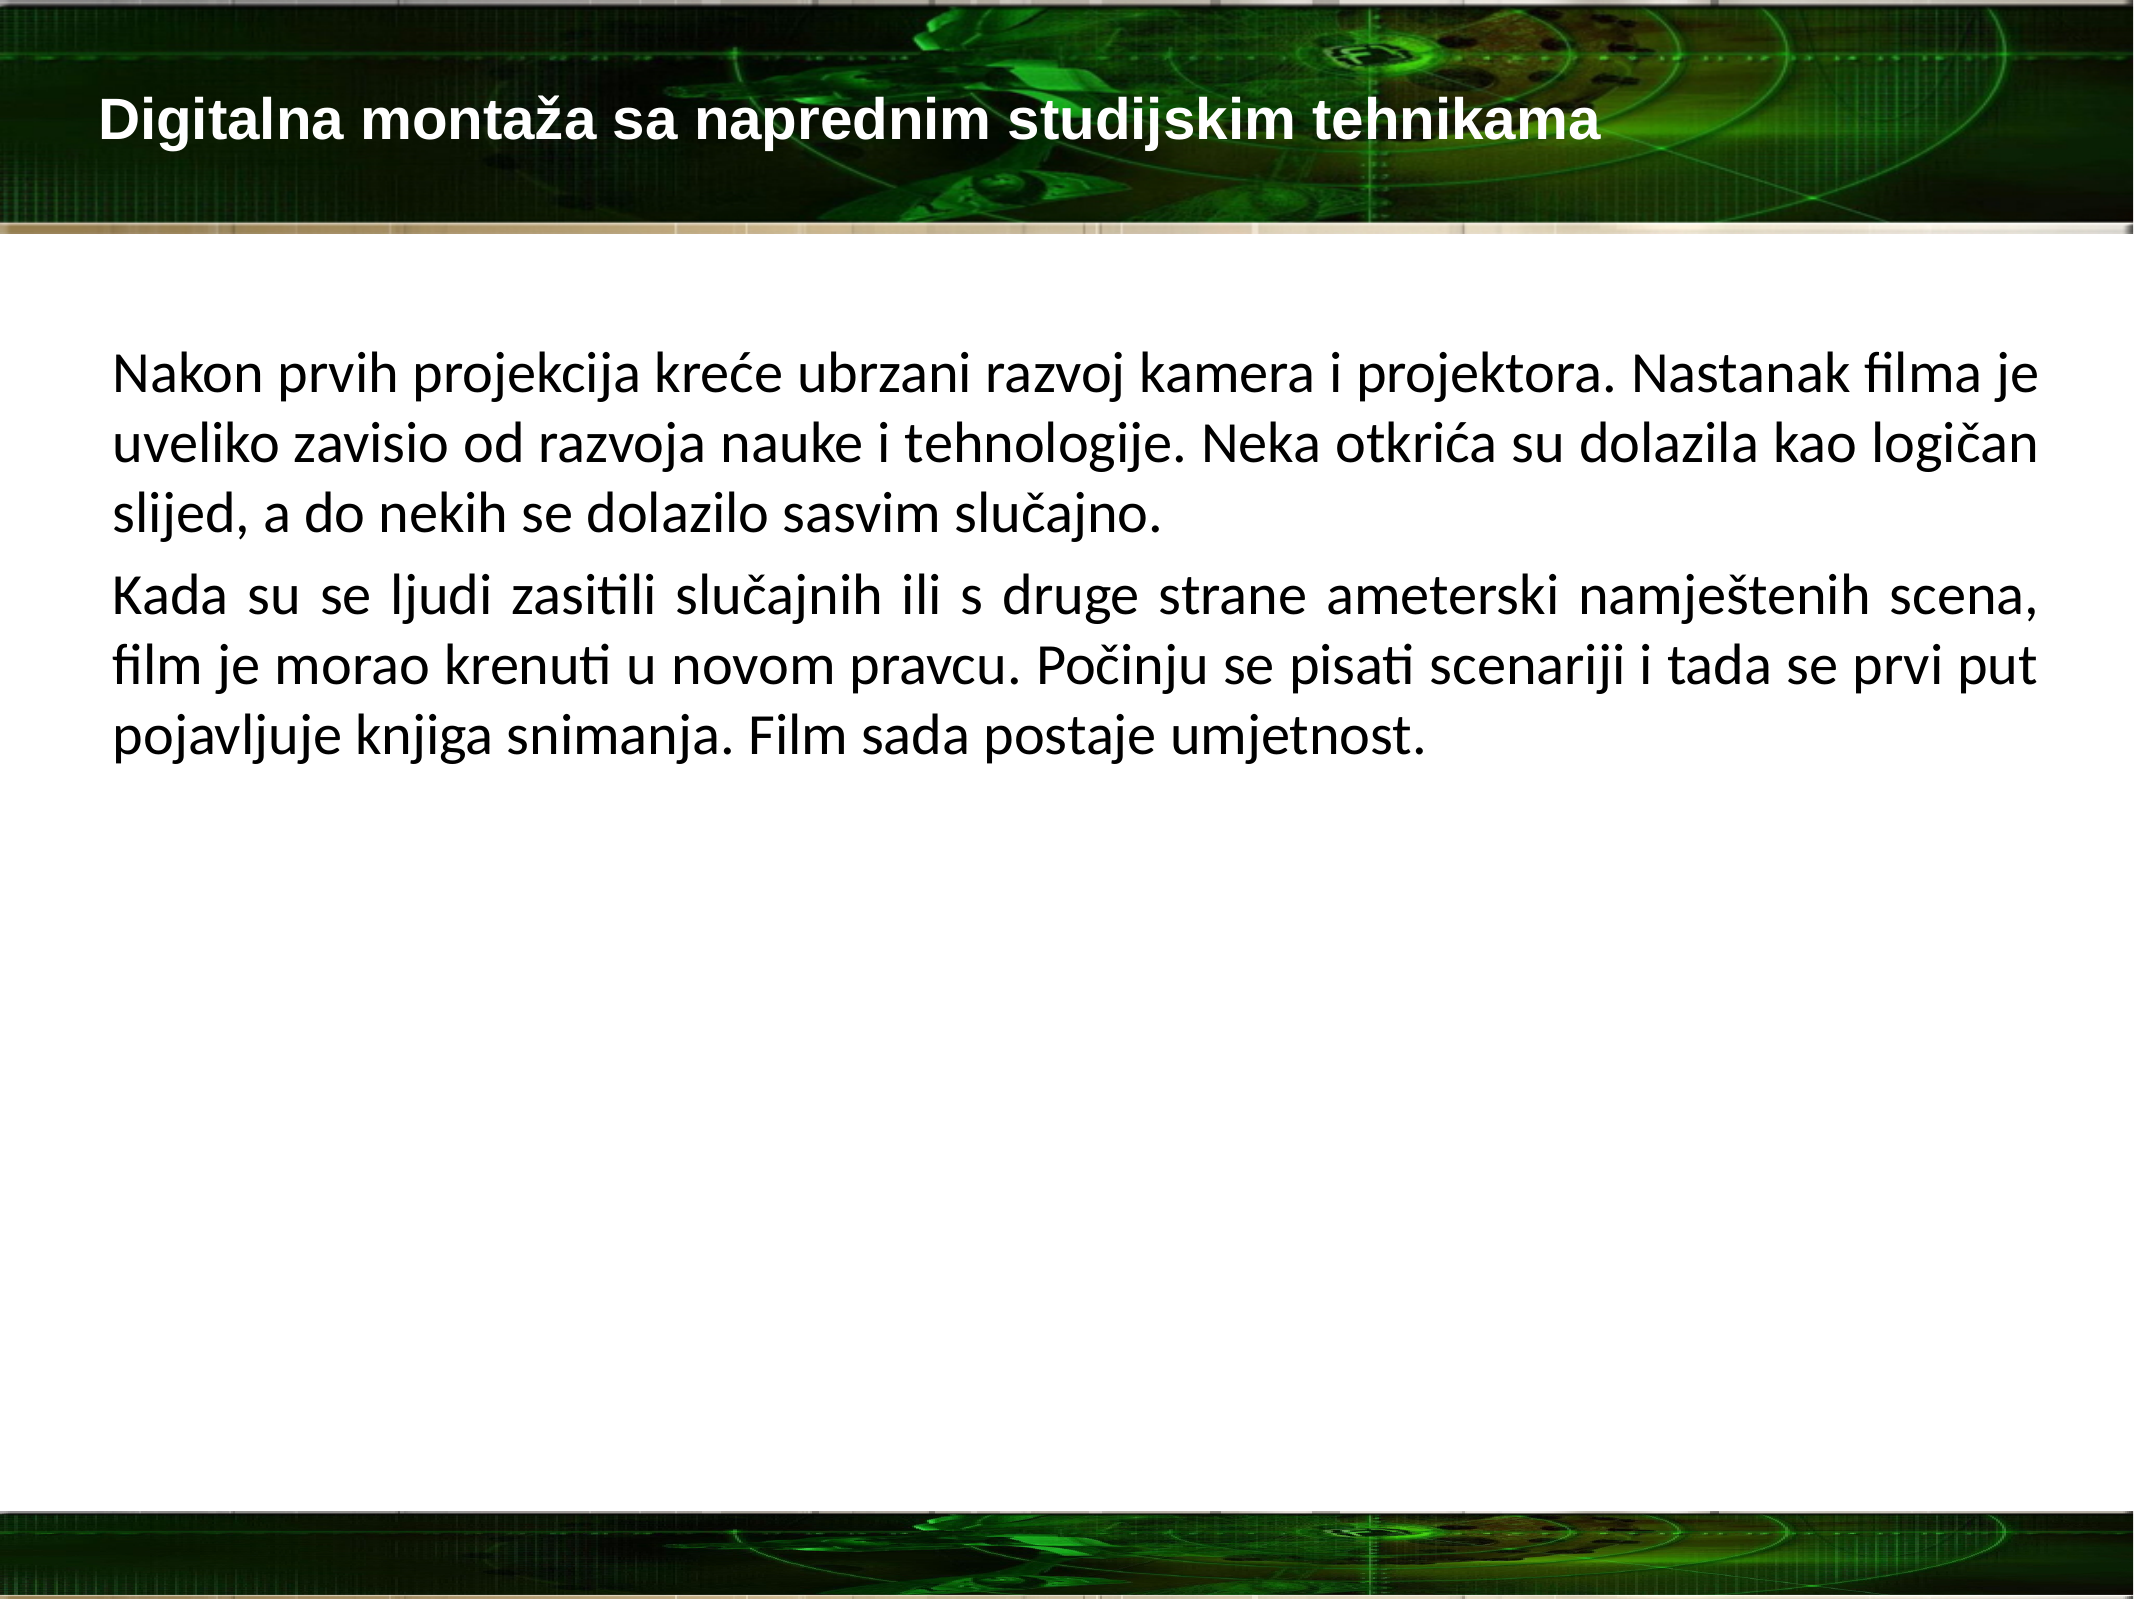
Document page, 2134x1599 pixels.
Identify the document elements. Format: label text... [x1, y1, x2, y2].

picture [0, 1511, 2134, 1599]
picture [0, 0, 2134, 234]
title Digitalna montaža sa naprednim studijskim tehnikama [82, 46, 2059, 186]
list Nakon prvih projekcija kreće ubrzani razvoj kamera i projektora. Nastanak filma je uveliko zavisio od razvoja nauke i tehnologije. Neka otkrića su dolazila kao logičan slijed, a do nekih se dolazilo sasvim slučajno. Kada su se ljudi zasitili slučajnih ili s druge strane ameterski namještenih scena, film je morao krenuti u novom pravcu. Počinju se pisati scenariji i tada se prvi put pojavljuje knjiga snimanja. Film sada postaje umjetnost. [97, 326, 2056, 670]
